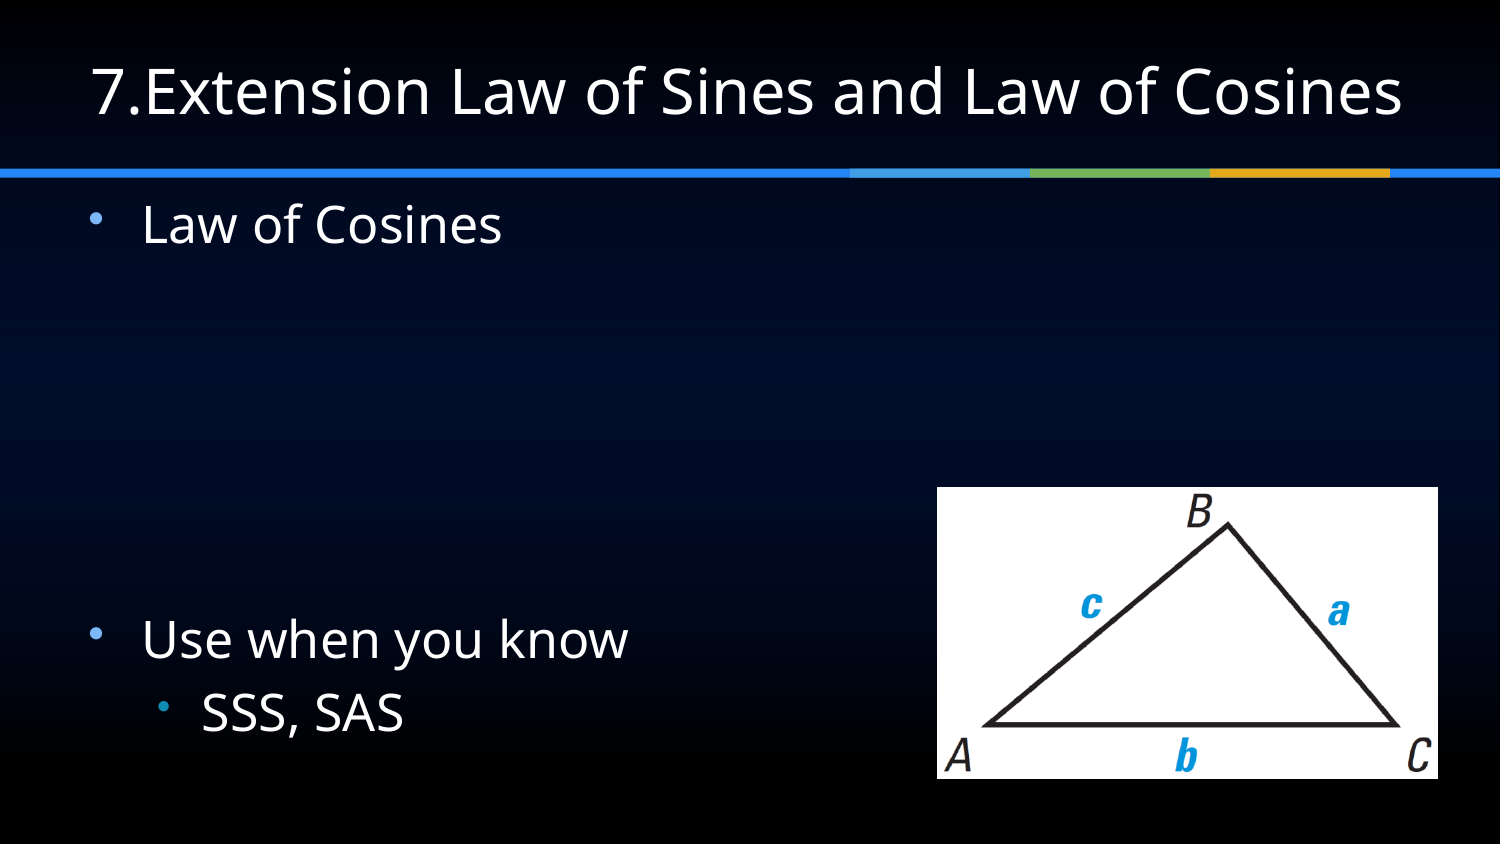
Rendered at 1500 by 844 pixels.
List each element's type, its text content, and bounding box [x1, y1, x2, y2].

picture [936, 487, 1438, 779]
title 7.Extension Law of Sines and Law of Cosines [75, 18, 1425, 160]
